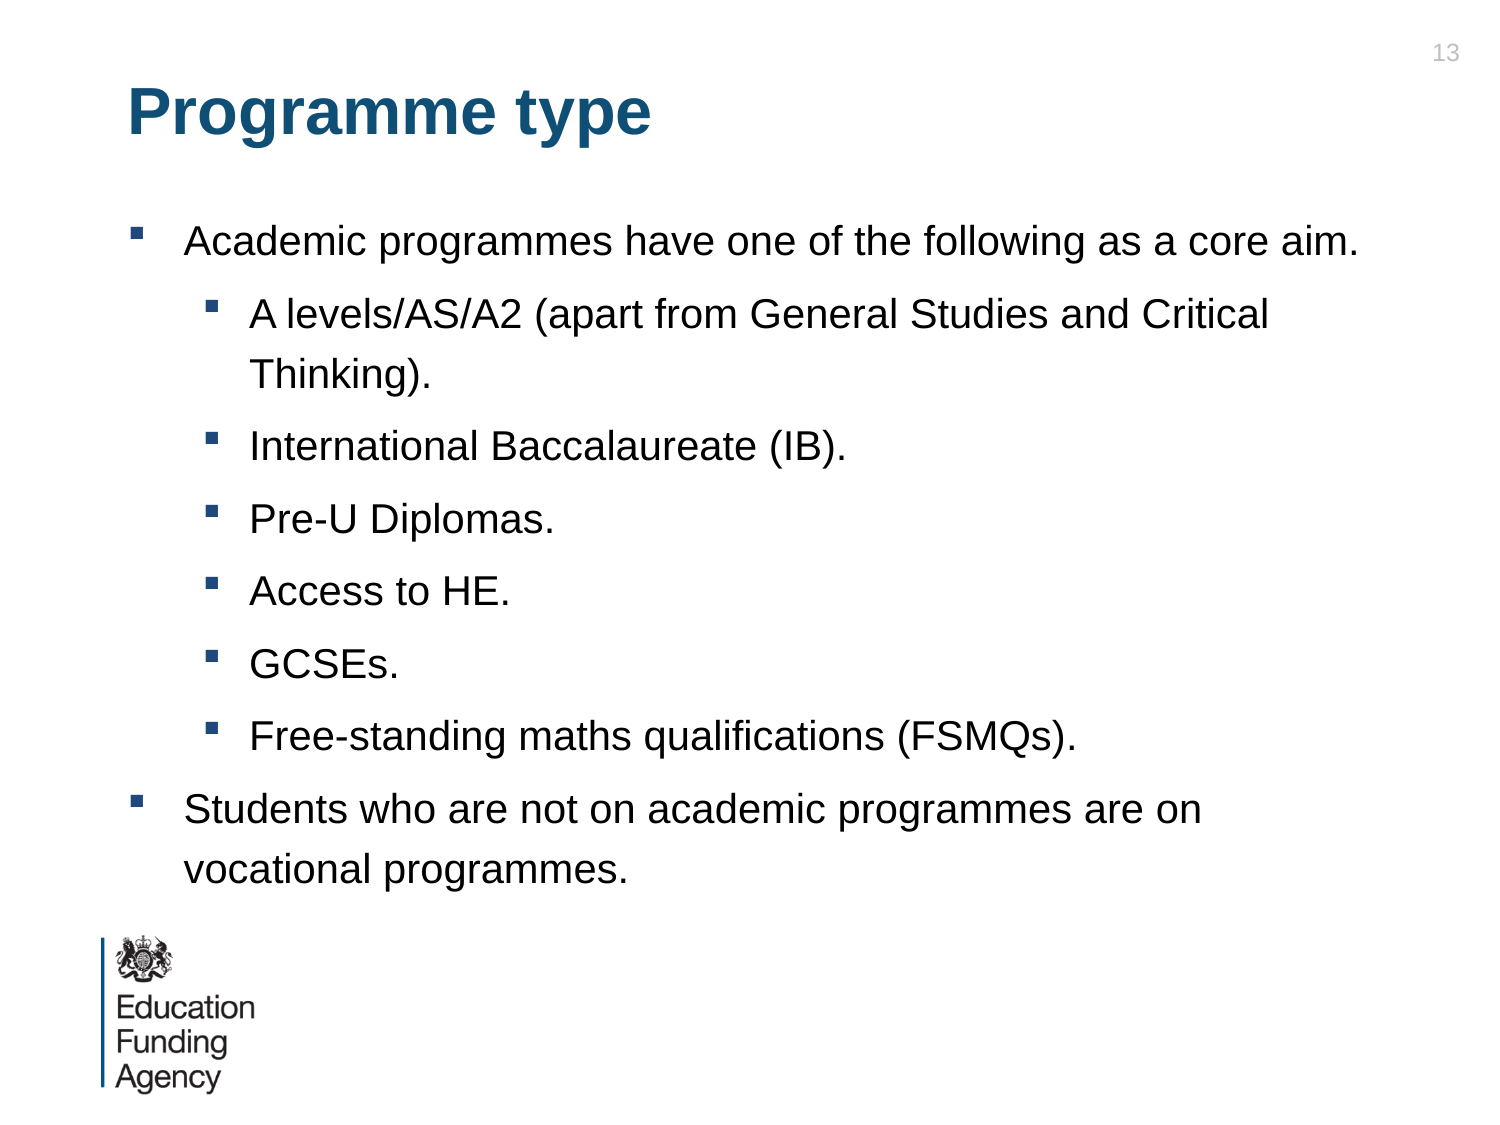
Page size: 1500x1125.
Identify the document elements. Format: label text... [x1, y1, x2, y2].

list Academic programmes have one of the following as a core aim. A levels/AS/A2 (apart from General Studies and Critical Thinking). International Baccalaureate (IB). Pre-U Diplomas. Access to HE. GCSEs. Free-standing maths qualifications (FSMQs). Students who are not on academic programmes are on vocational programmes. [112, 196, 1388, 965]
picture [101, 928, 266, 1099]
title Programme type [112, 54, 1388, 161]
slide_number 13 [1417, 29, 1500, 90]
